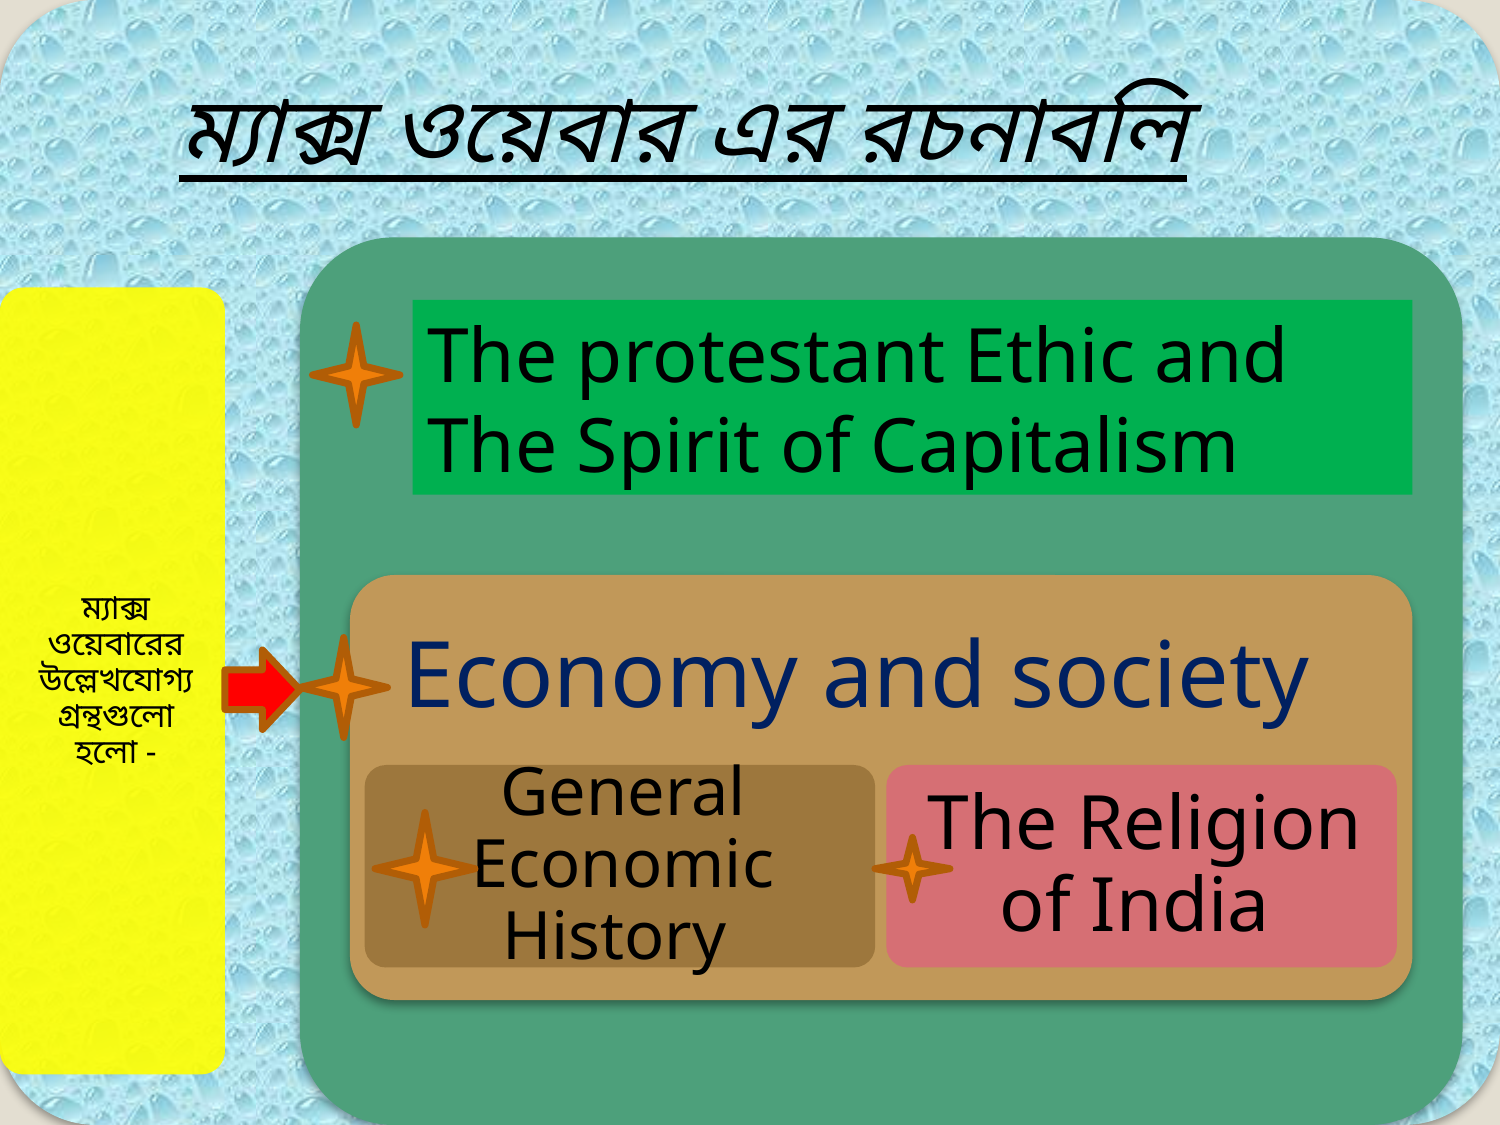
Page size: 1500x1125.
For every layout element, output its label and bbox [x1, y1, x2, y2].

list [0, 0, 1500, 1125]
